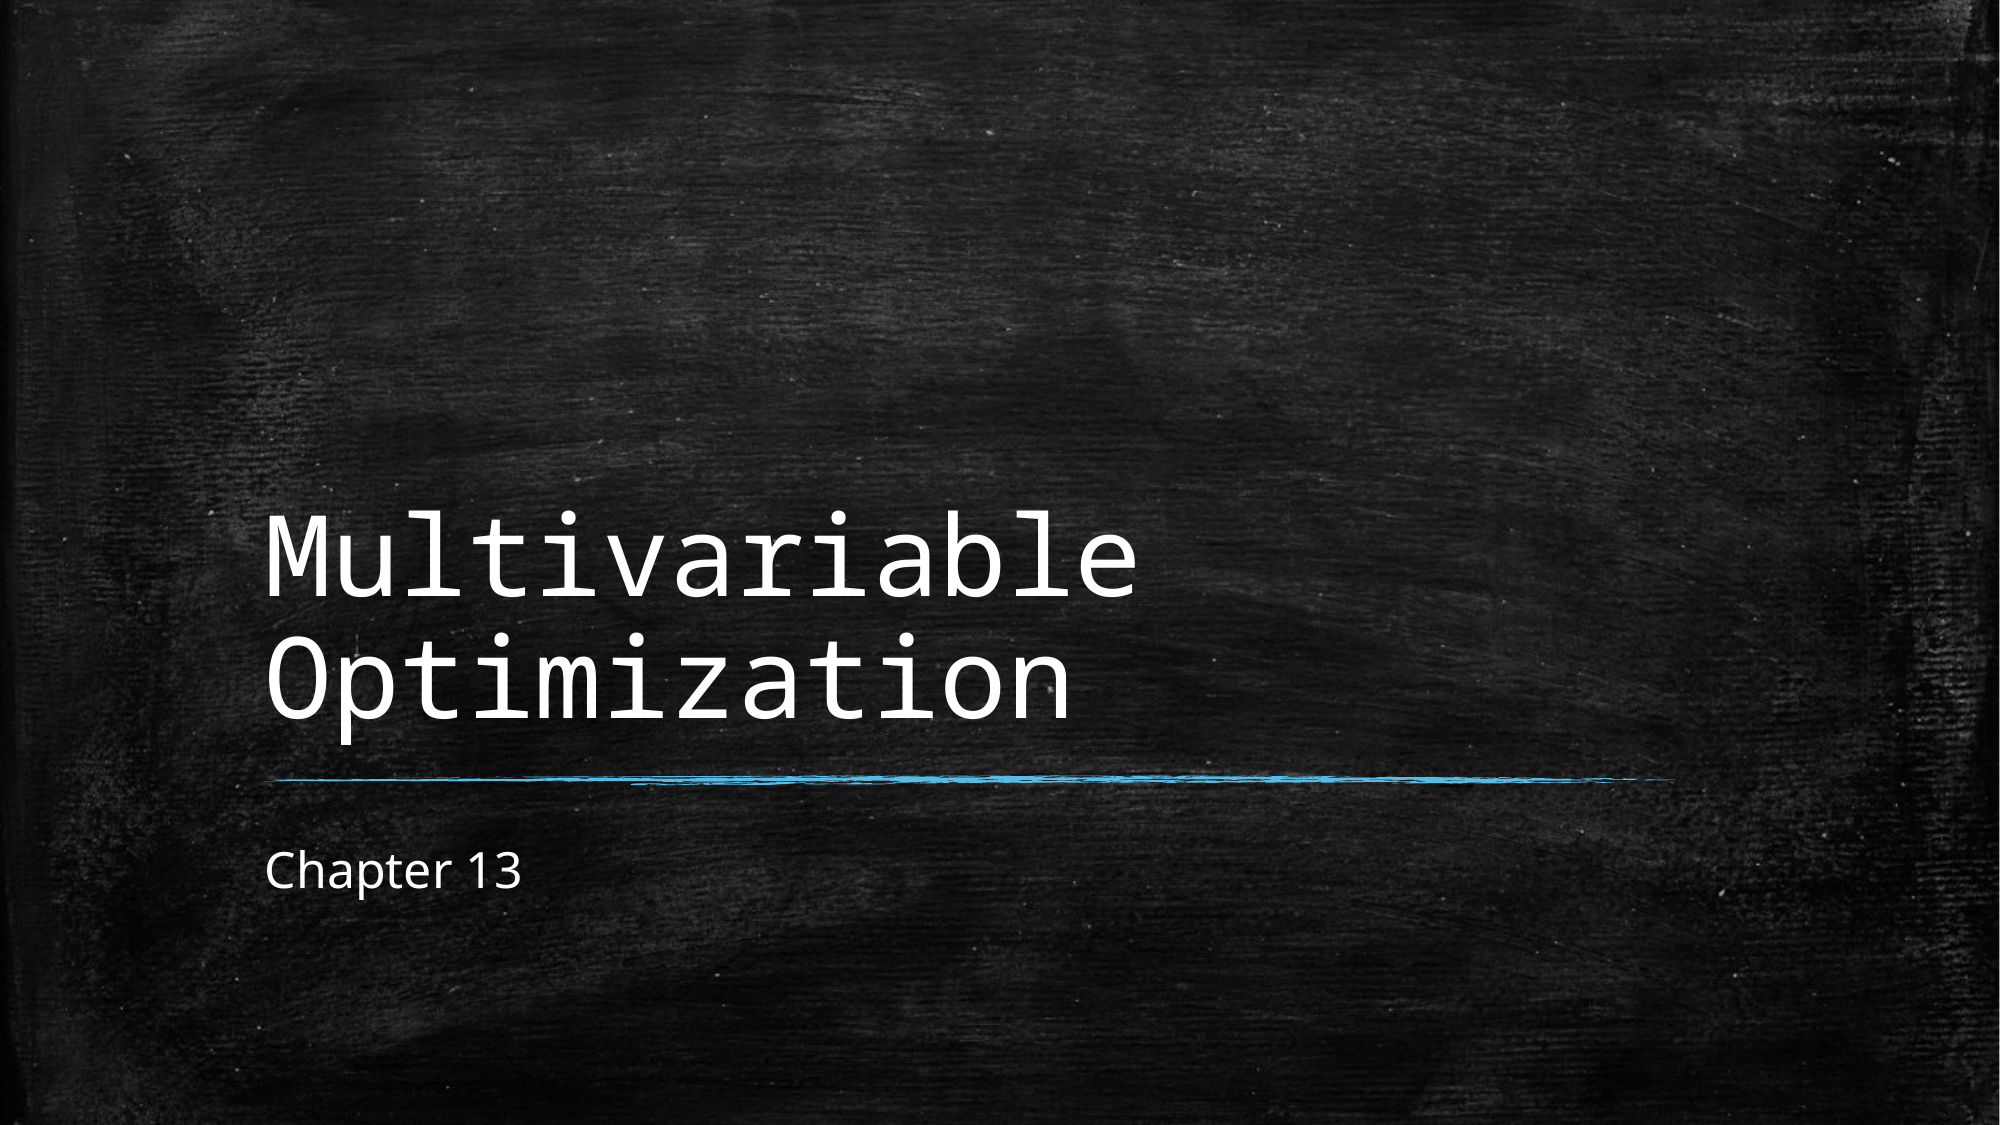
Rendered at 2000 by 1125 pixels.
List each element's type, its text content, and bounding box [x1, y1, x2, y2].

subtitle Chapter 13 [249, 837, 1750, 1013]
title Multivariable Optimization [249, 312, 1750, 750]
